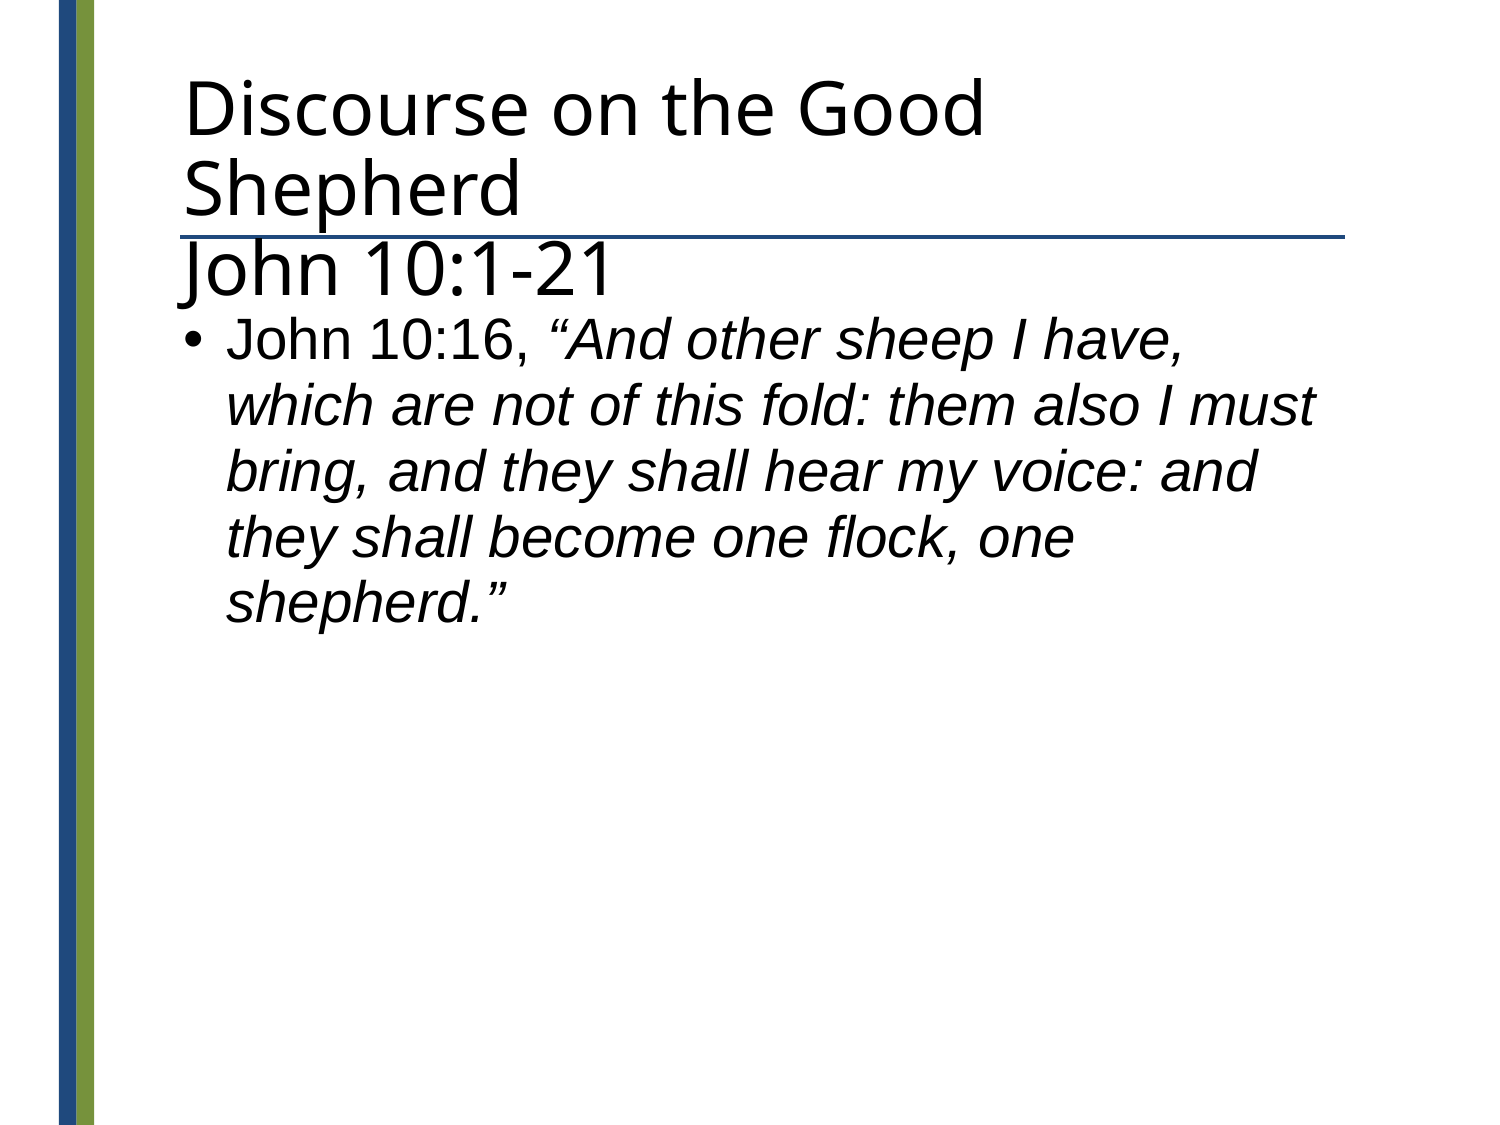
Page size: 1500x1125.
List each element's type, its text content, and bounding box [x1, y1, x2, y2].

title Discourse on the Good Shepherd John 10:1-21 [168, 64, 1351, 320]
list John 10:16, “And other sheep I have, which are not of this fold: them also I must bring, and they shall hear my voice: and they shall become one flock, one shepherd.” [168, 320, 1351, 953]
